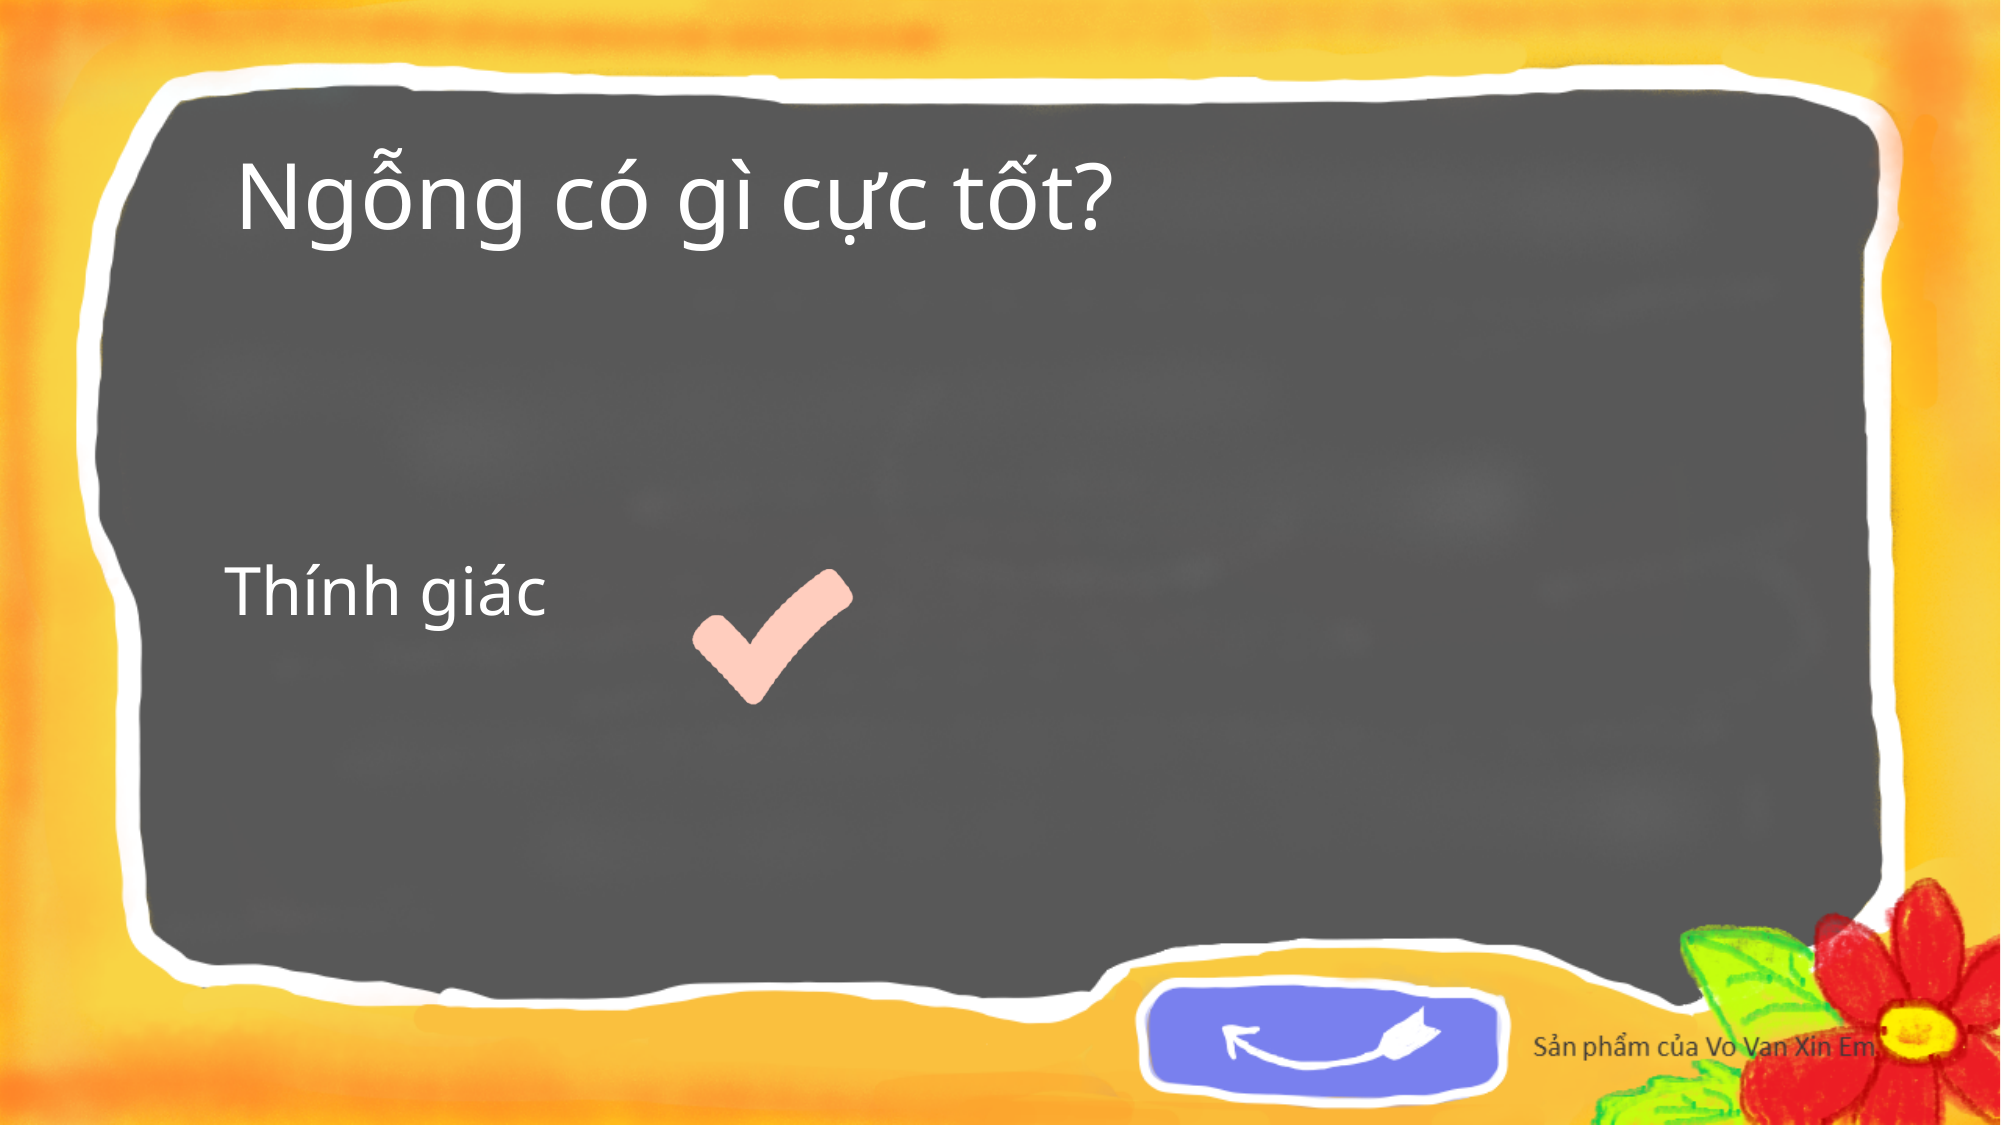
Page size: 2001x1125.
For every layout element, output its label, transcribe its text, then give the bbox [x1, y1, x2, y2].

text_box Ngỗng có gì cực tốt? [219, 130, 1130, 256]
text_box [1148, 987, 1505, 1095]
picture [0, 0, 2001, 1125]
text_box Thính giác [209, 541, 563, 637]
